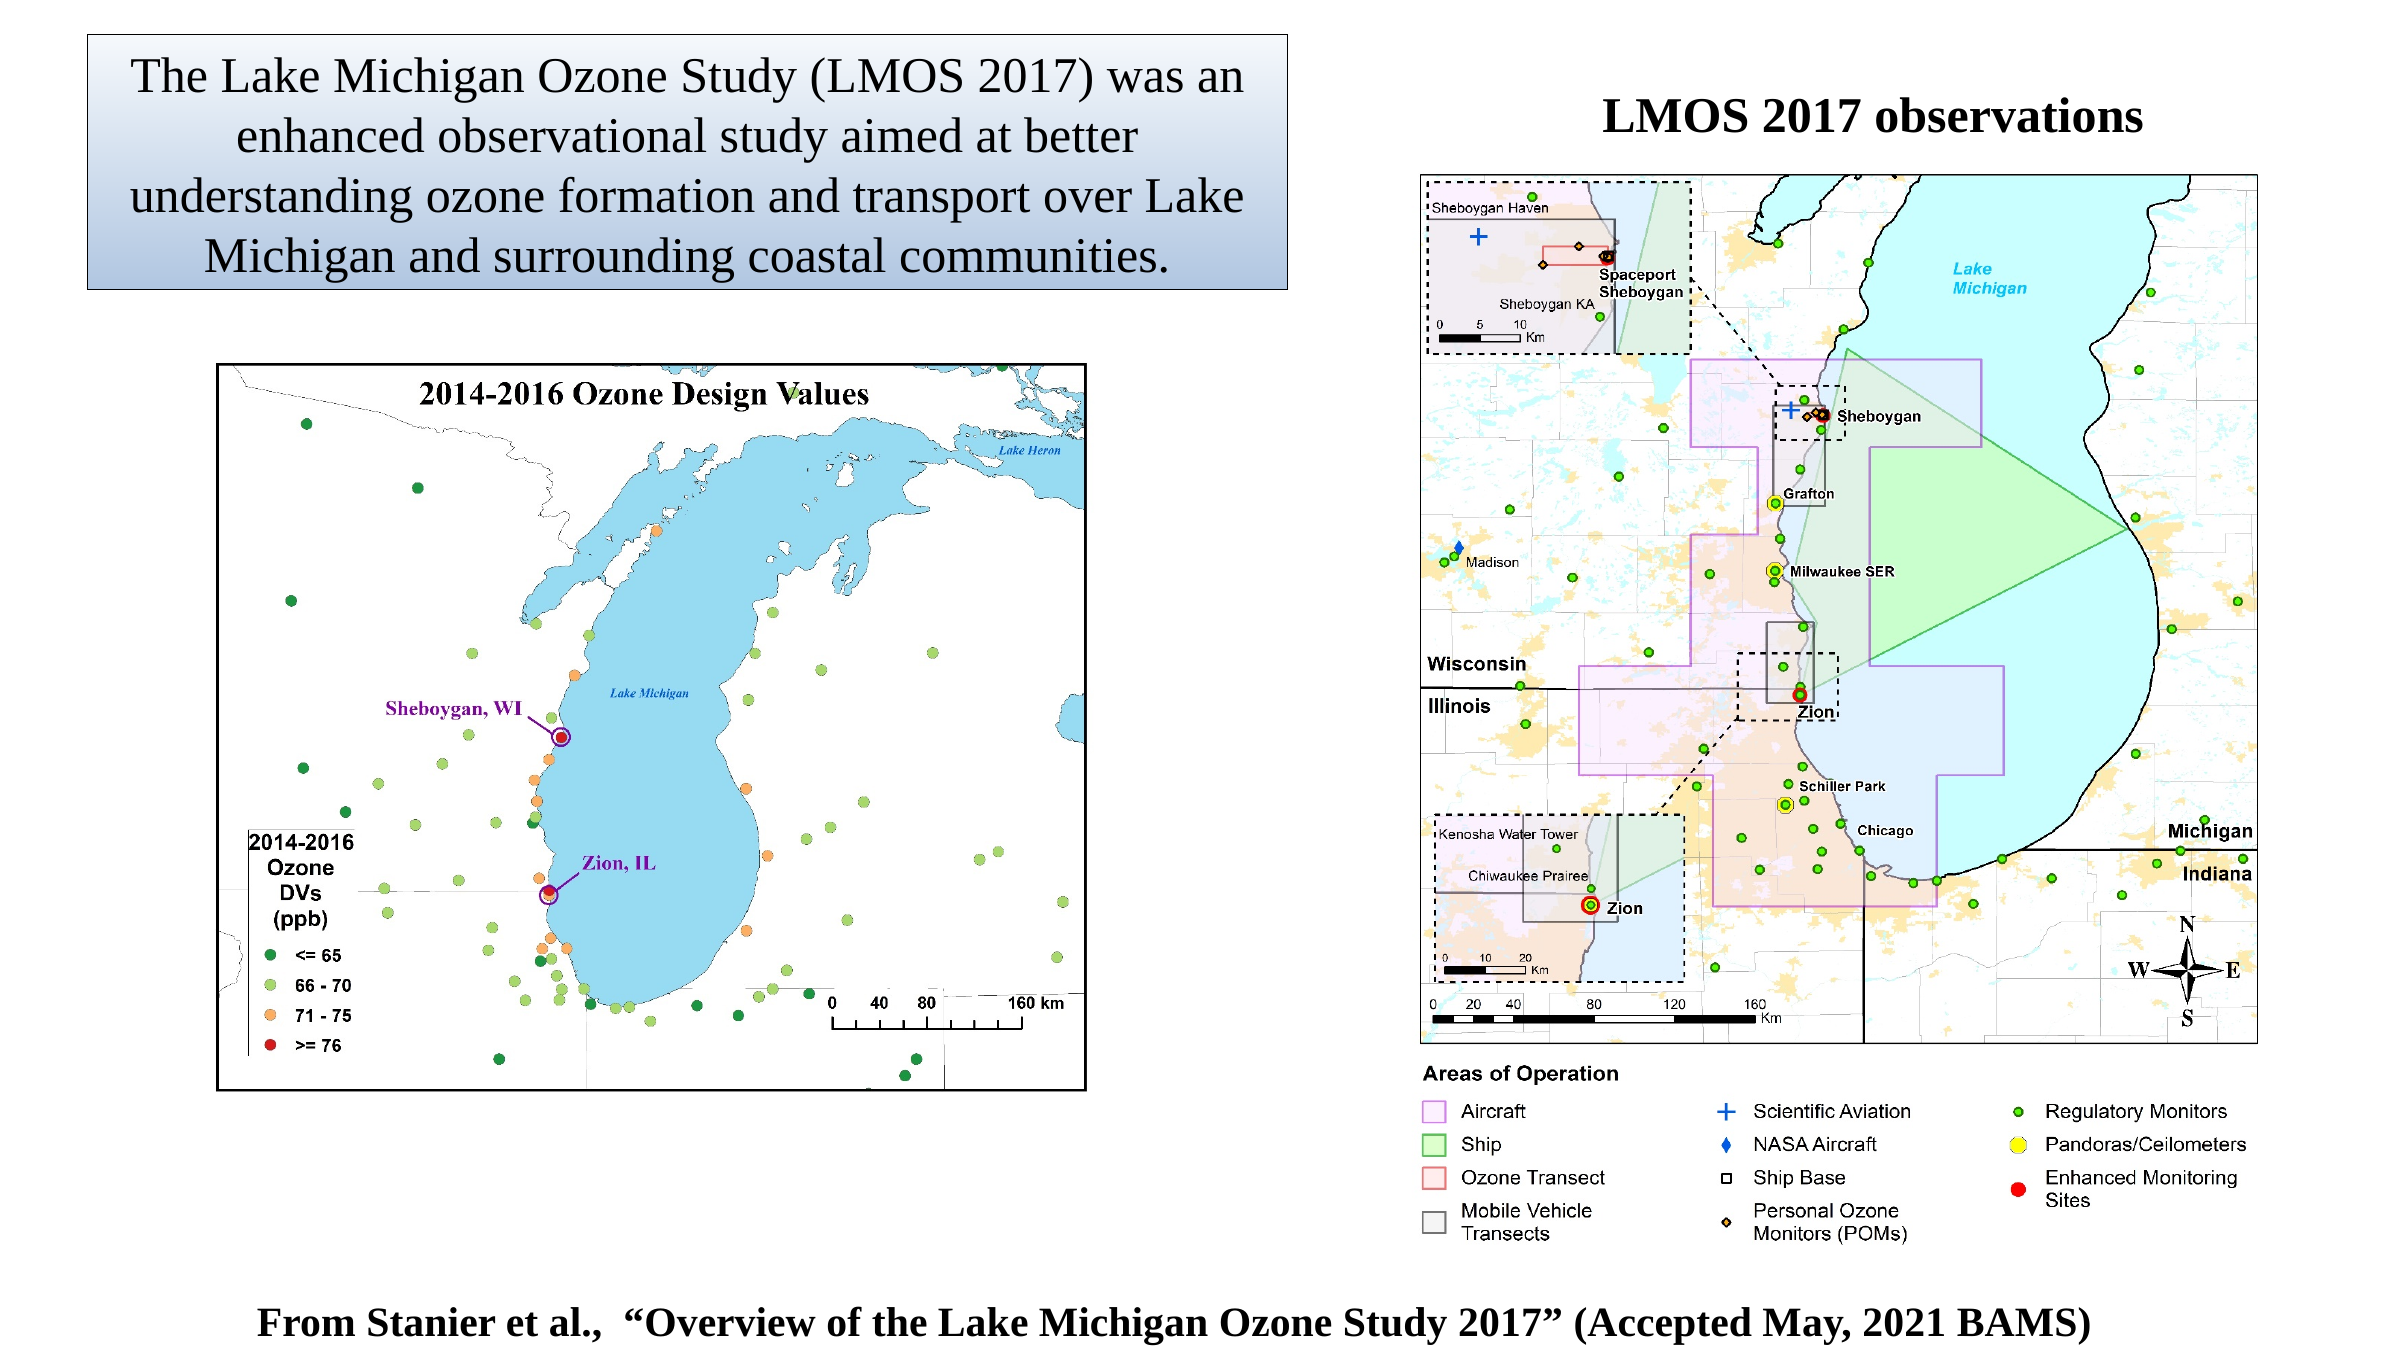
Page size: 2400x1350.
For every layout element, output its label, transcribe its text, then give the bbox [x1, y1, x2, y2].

text_box The Lake Michigan Ozone Study (LMOS 2017) was an enhanced observational study aimed at better understanding ozone formation and transport over Lake Michigan and surrounding coastal communities. [87, 34, 1288, 290]
picture [1399, 159, 2272, 1263]
text_box From Stanier et al., “Overview of the Lake Michigan Ozone Study 2017” (Accepted May, 2021 BAMS) [242, 1237, 2109, 1350]
picture [187, 349, 1163, 1101]
text_box LMOS 2017 observations [1587, 15, 2163, 151]
